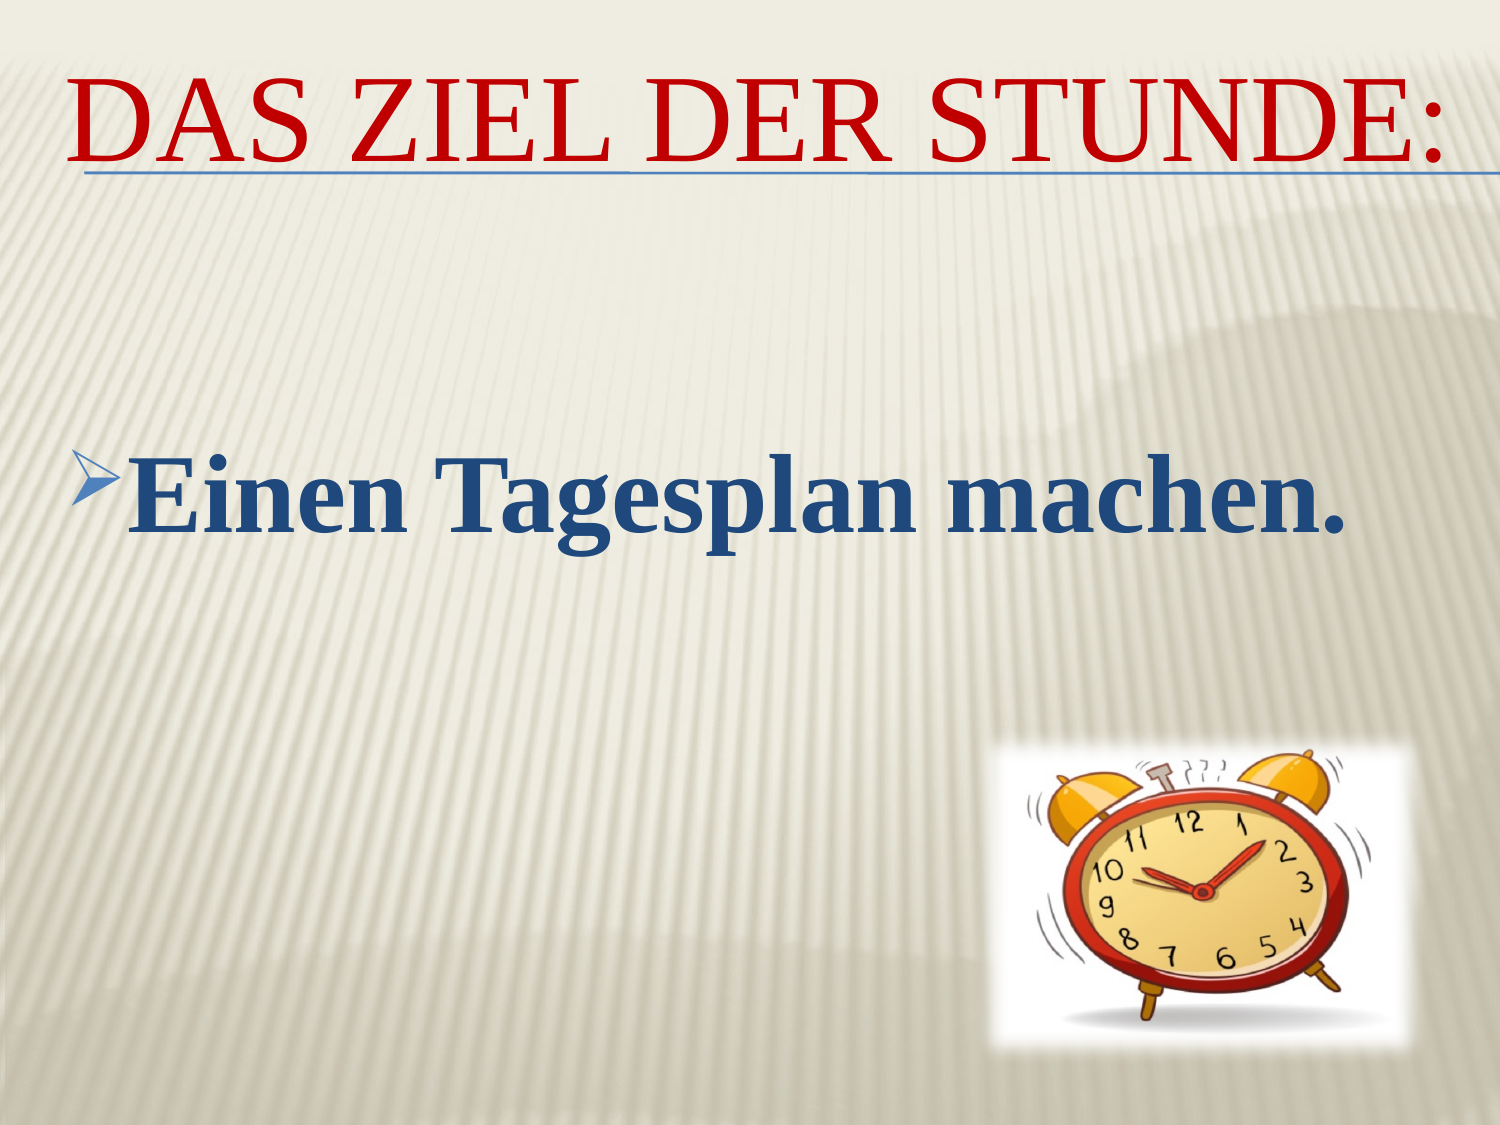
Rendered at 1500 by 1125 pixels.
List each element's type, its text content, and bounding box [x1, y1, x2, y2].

list Einen Tagesplan machen. [49, 254, 1476, 998]
title Das Ziel der Stunde: [50, 35, 1475, 188]
picture [972, 726, 1430, 1067]
